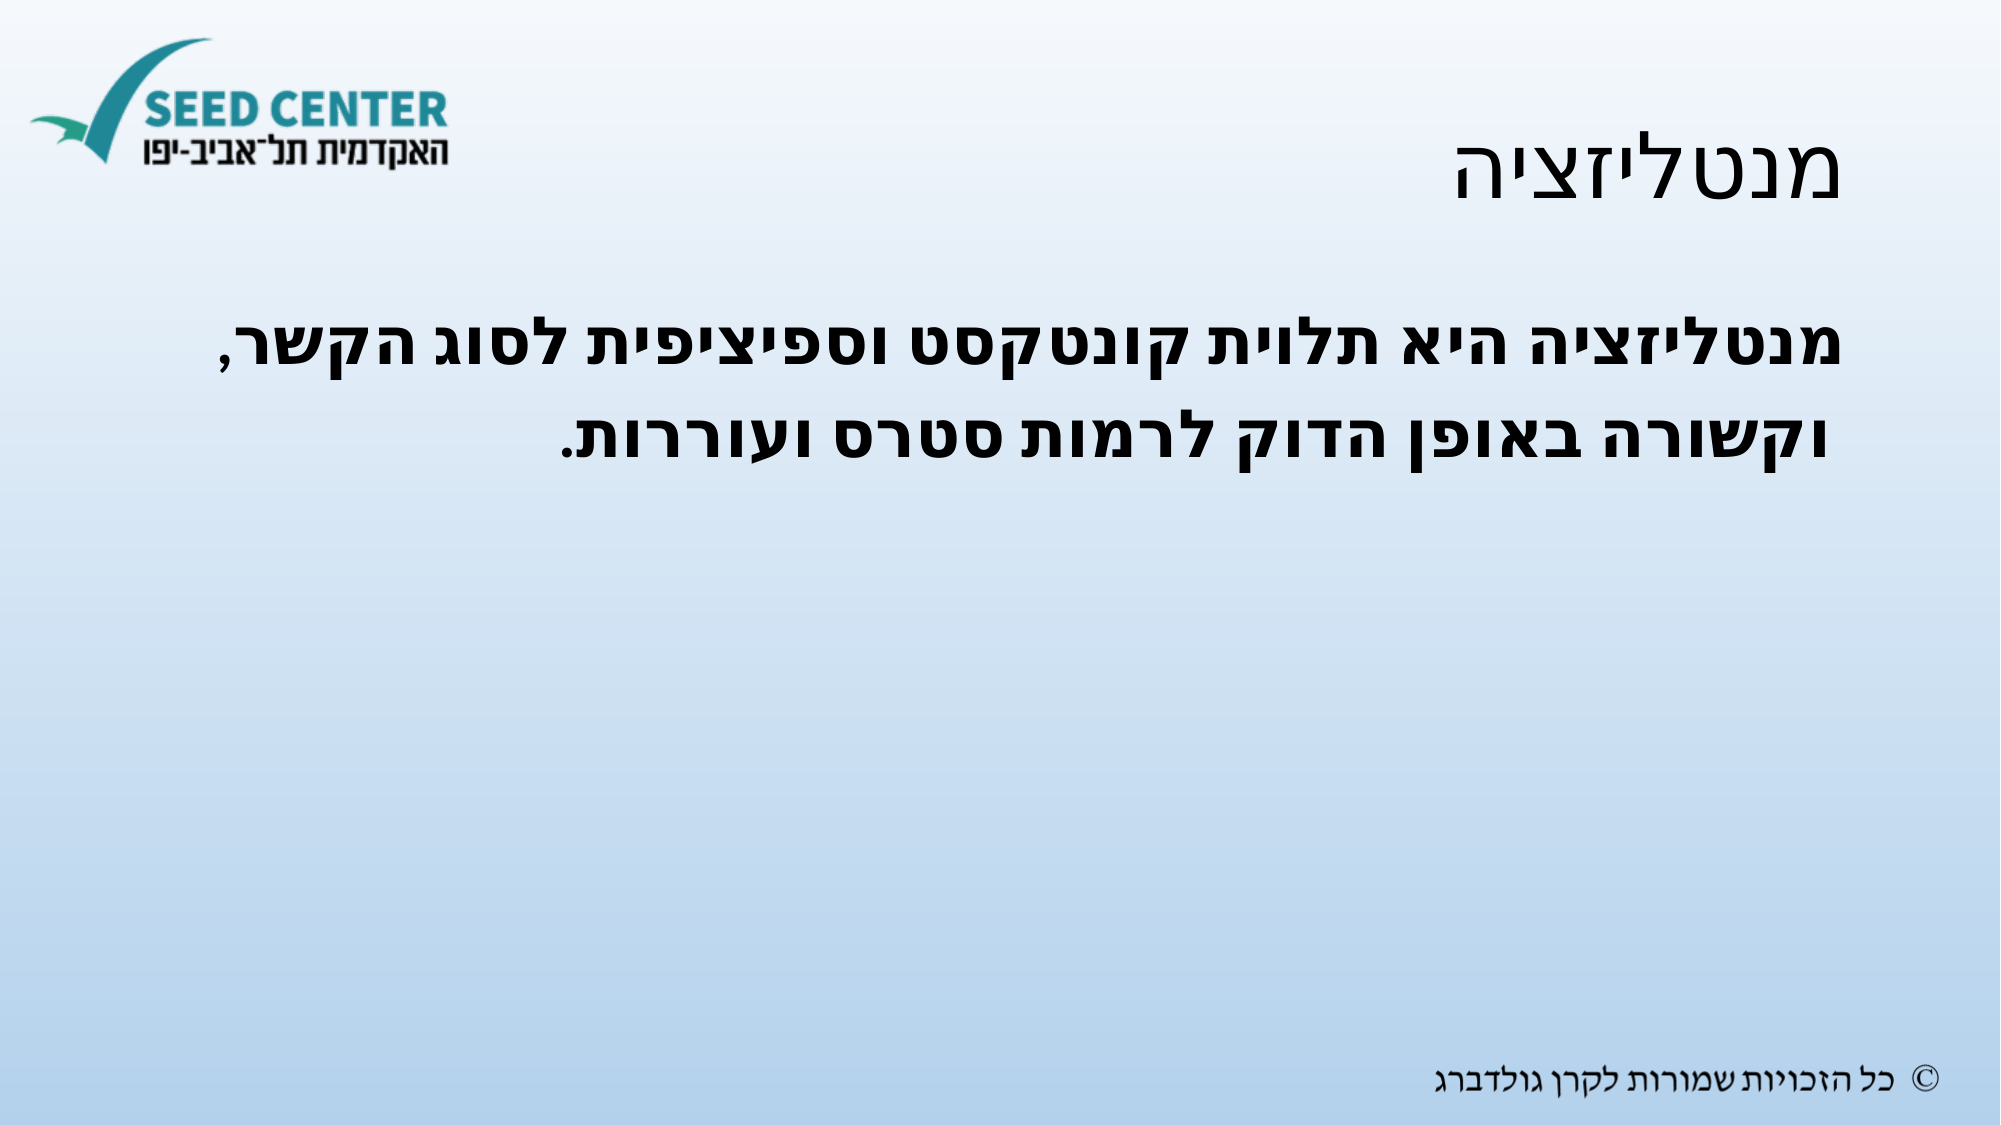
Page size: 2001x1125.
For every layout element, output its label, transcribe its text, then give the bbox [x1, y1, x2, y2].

picture [24, 0, 474, 194]
title מנטליזציה [137, 59, 1863, 278]
list מנטליזציה היא תלוית קונטקסט וספיציפית לסוג הקשר, וקשורה באופן הדוק לרמות סטרס ועוררות. [137, 299, 1863, 1014]
picture [1402, 1043, 1963, 1125]
